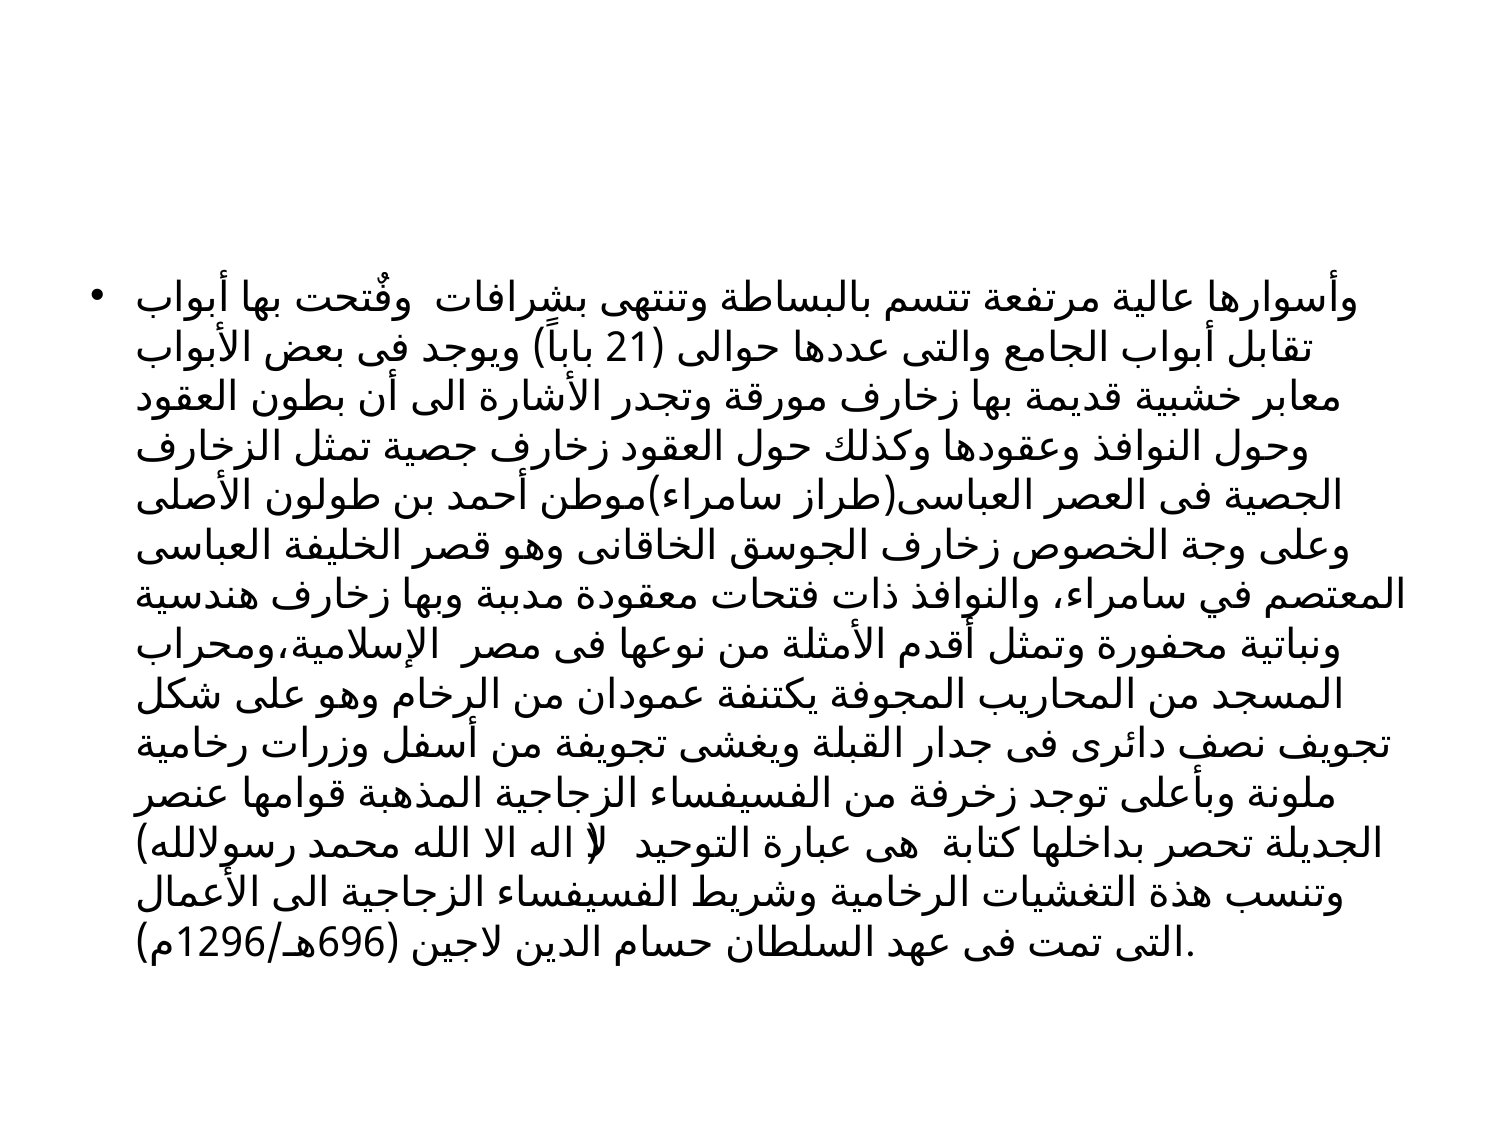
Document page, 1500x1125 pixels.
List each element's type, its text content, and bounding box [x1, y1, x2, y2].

list وأسوارها عالية مرتفعة تتسم بالبساطة وتنتهى بشرافات وفٌتحت بها أبواب تقابل أبواب الجامع والتى عددها حوالى (21 باباً) ويوجد فى بعض الأبواب معابر خشبية قديمة بها زخارف مورقة وتجدر الأشارة الى أن بطون العقود وحول النوافذ وعقودها وكذلك حول العقود زخارف جصية تمثل الزخارف الجصية فى العصر العباسى(طراز سامراء)موطن أحمد بن طولون الأصلى وعلى وجة الخصوص زخارف الجوسق الخاقانى وهو قصر الخليفة العباسى المعتصم في سامراء، والنوافذ ذات فتحات معقودة مدببة وبها زخارف هندسية ونباتية محفورة وتمثل أقدم الأمثلة من نوعها فى مصر الإسلامية،ومحراب المسجد من المحاريب المجوفة يكتنفة عمودان من الرخام وهو على شكل تجويف نصف دائرى فى جدار القبلة ويغشى تجويفة من أسفل وزرات رخامية ملونة وبأعلى توجد زخرفة من الفسيفساء الزجاجية المذهبة قوامها عنصر الجديلة تحصر بداخلها كتابة هى عبارة التوحيد (لا اله الا الله محمد رسولالله) وتنسب هذة التغشيات الرخامية وشريط الفسيفساء الزجاجية الى الأعمال التى تمت فى عهد السلطان حسام الدين لاجين (696هـ/1296م). [75, 262, 1425, 1005]
